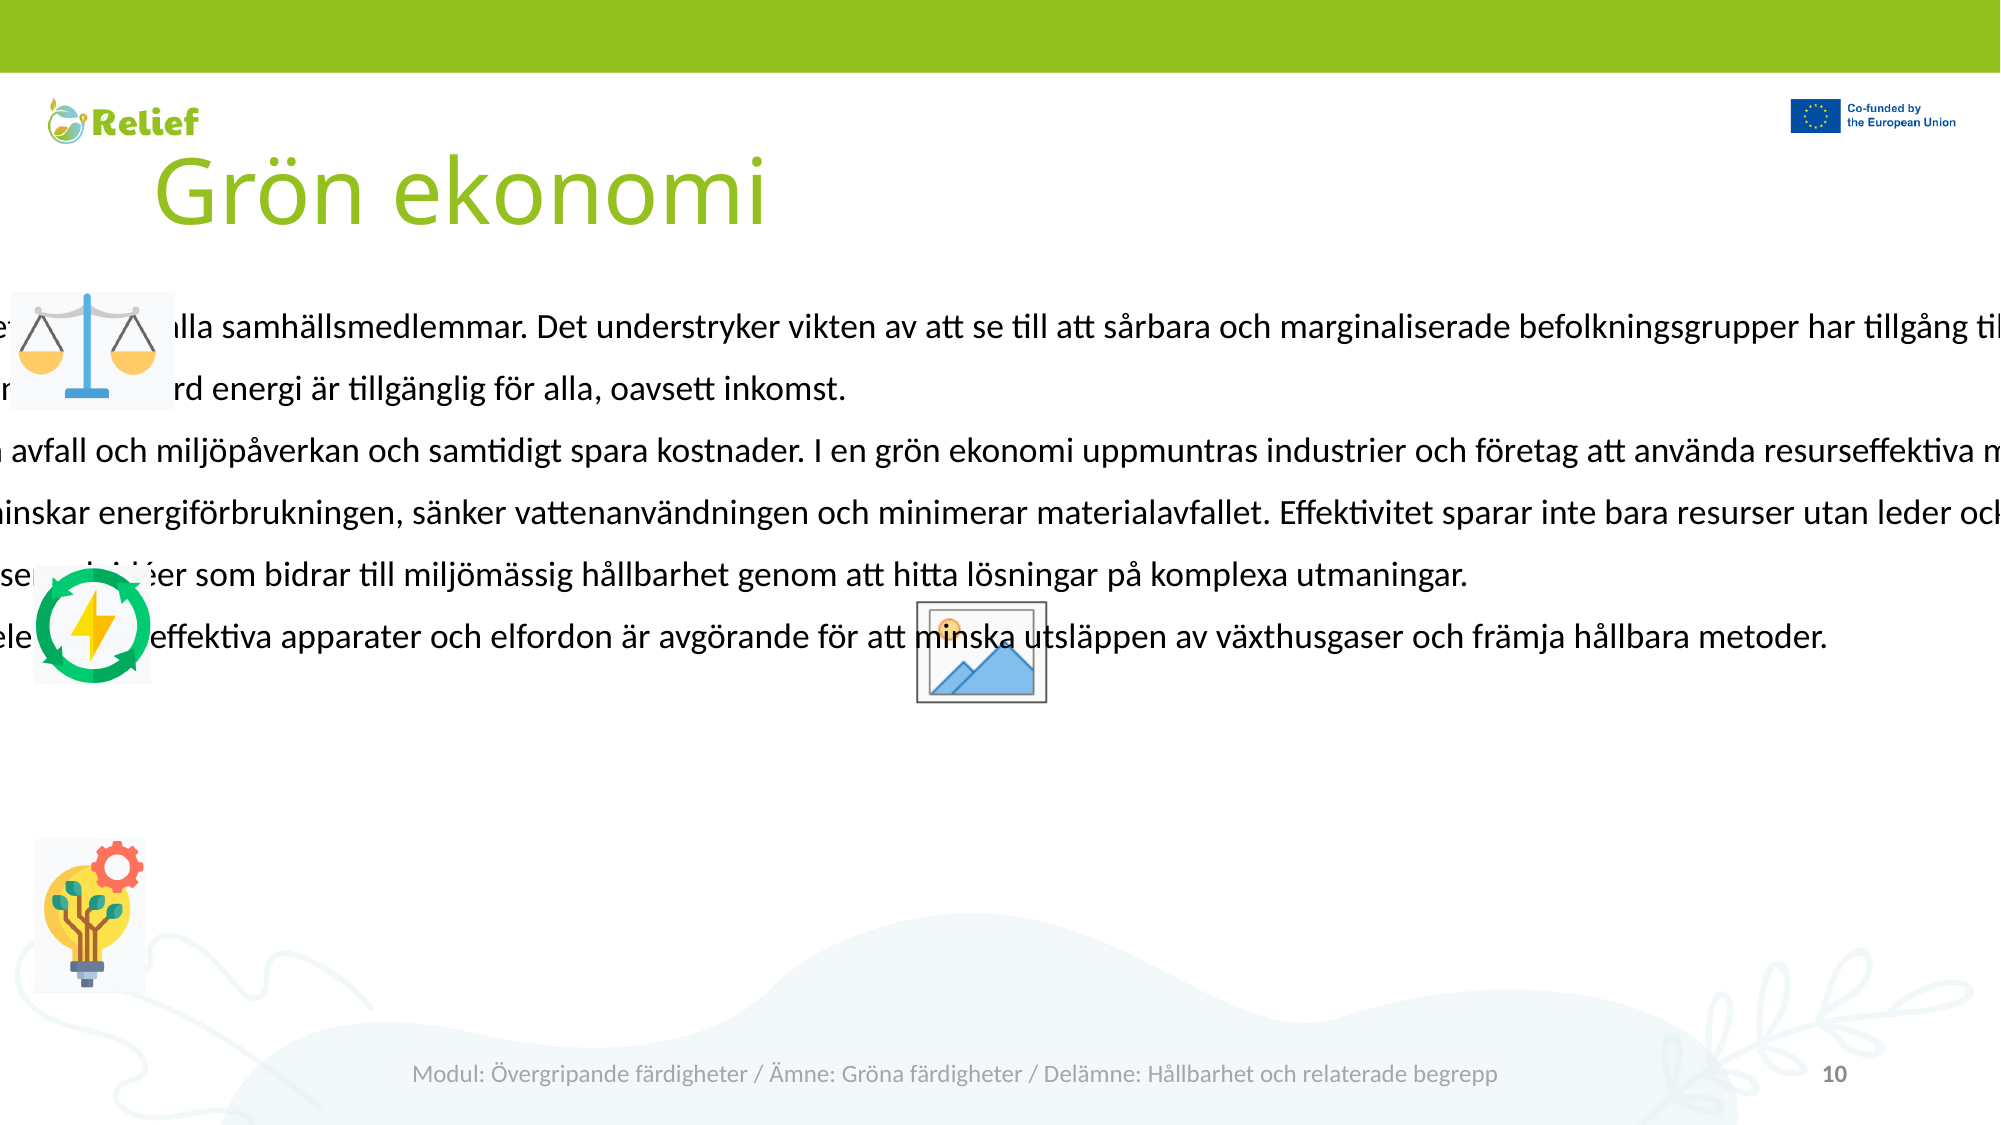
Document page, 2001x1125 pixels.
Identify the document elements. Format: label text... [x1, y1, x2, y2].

picture [0, 0, 2001, 1125]
slide_number 10 [1787, 1042, 1863, 1103]
title Grön ekonomi [137, 111, 1863, 278]
footer Modul: Övergripande färdigheter / Ämne: Gröna färdigheter / Delämne: Hållbarhet och relaterade begrepp [137, 1023, 1775, 1122]
